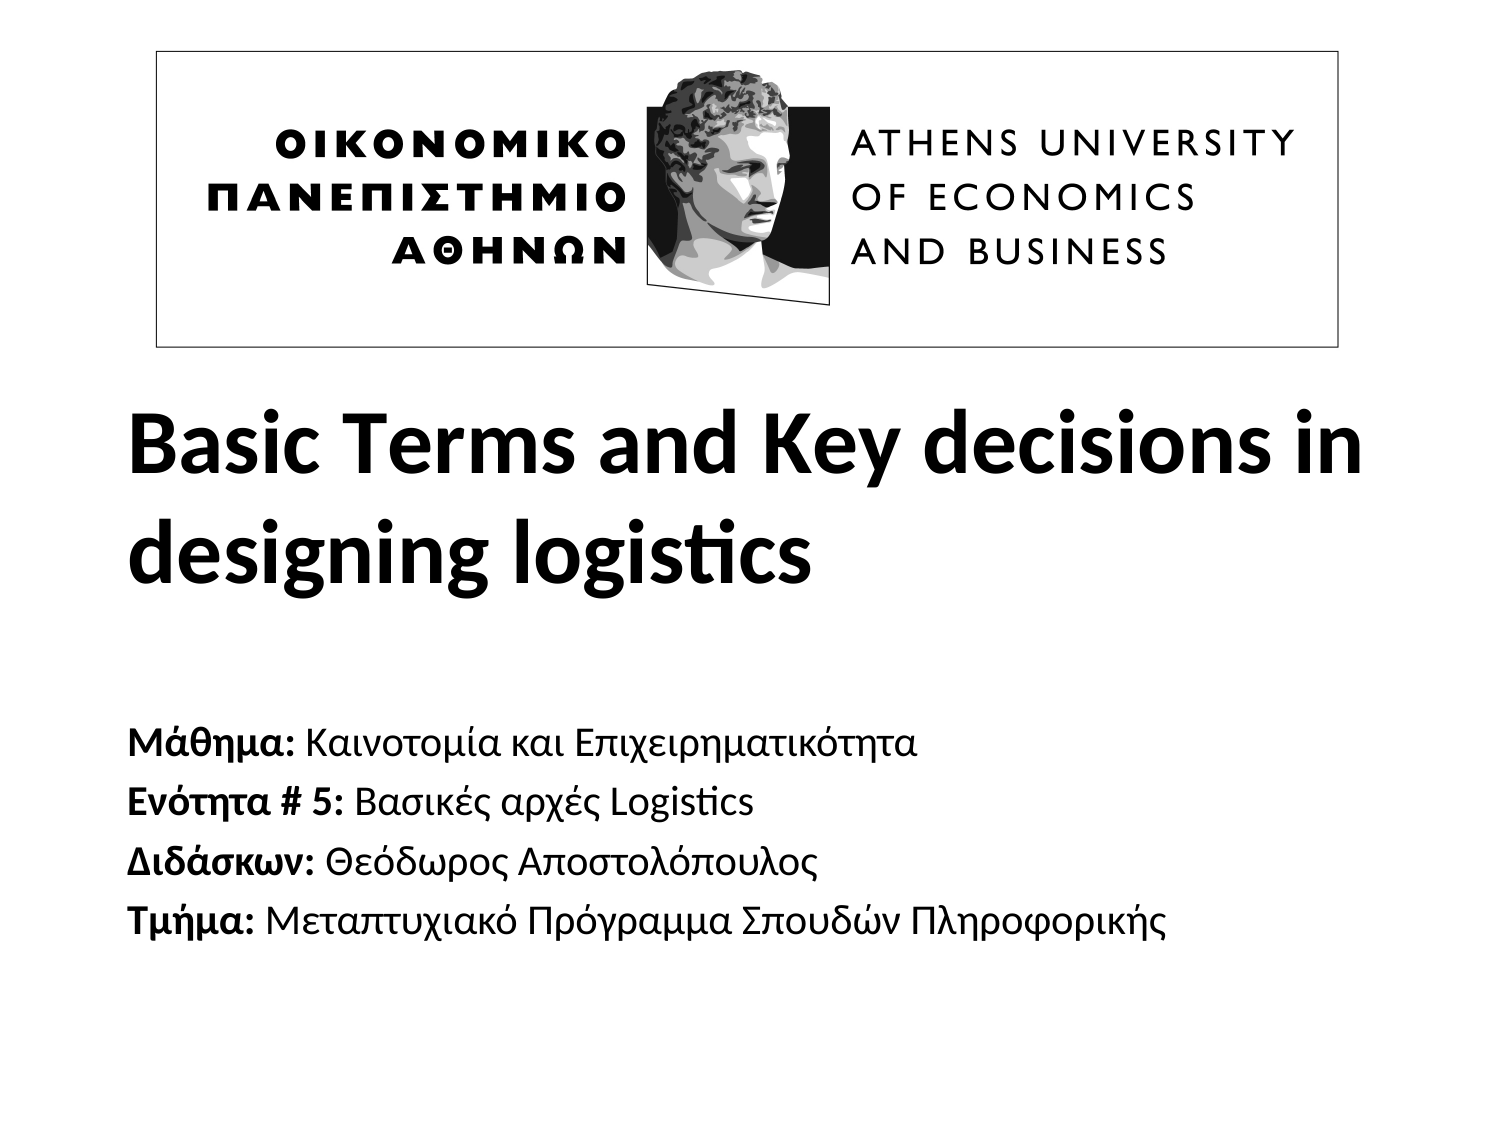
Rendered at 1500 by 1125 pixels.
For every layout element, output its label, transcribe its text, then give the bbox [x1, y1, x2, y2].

title Basic Terms and Key decisions in designing logistics [112, 349, 1388, 634]
text_box Μάθημα: Καινοτομία και Επιχειρηματικότητα Ενότητα # 5: Βασικές αρχές Logistics Διδάσκων: Θεόδωρος Αποστολόπουλος Τμήμα: Μεταπτυχιακό Πρόγραμμα Σπουδών Πληροφορικής [112, 706, 1388, 953]
picture [147, 42, 1347, 349]
